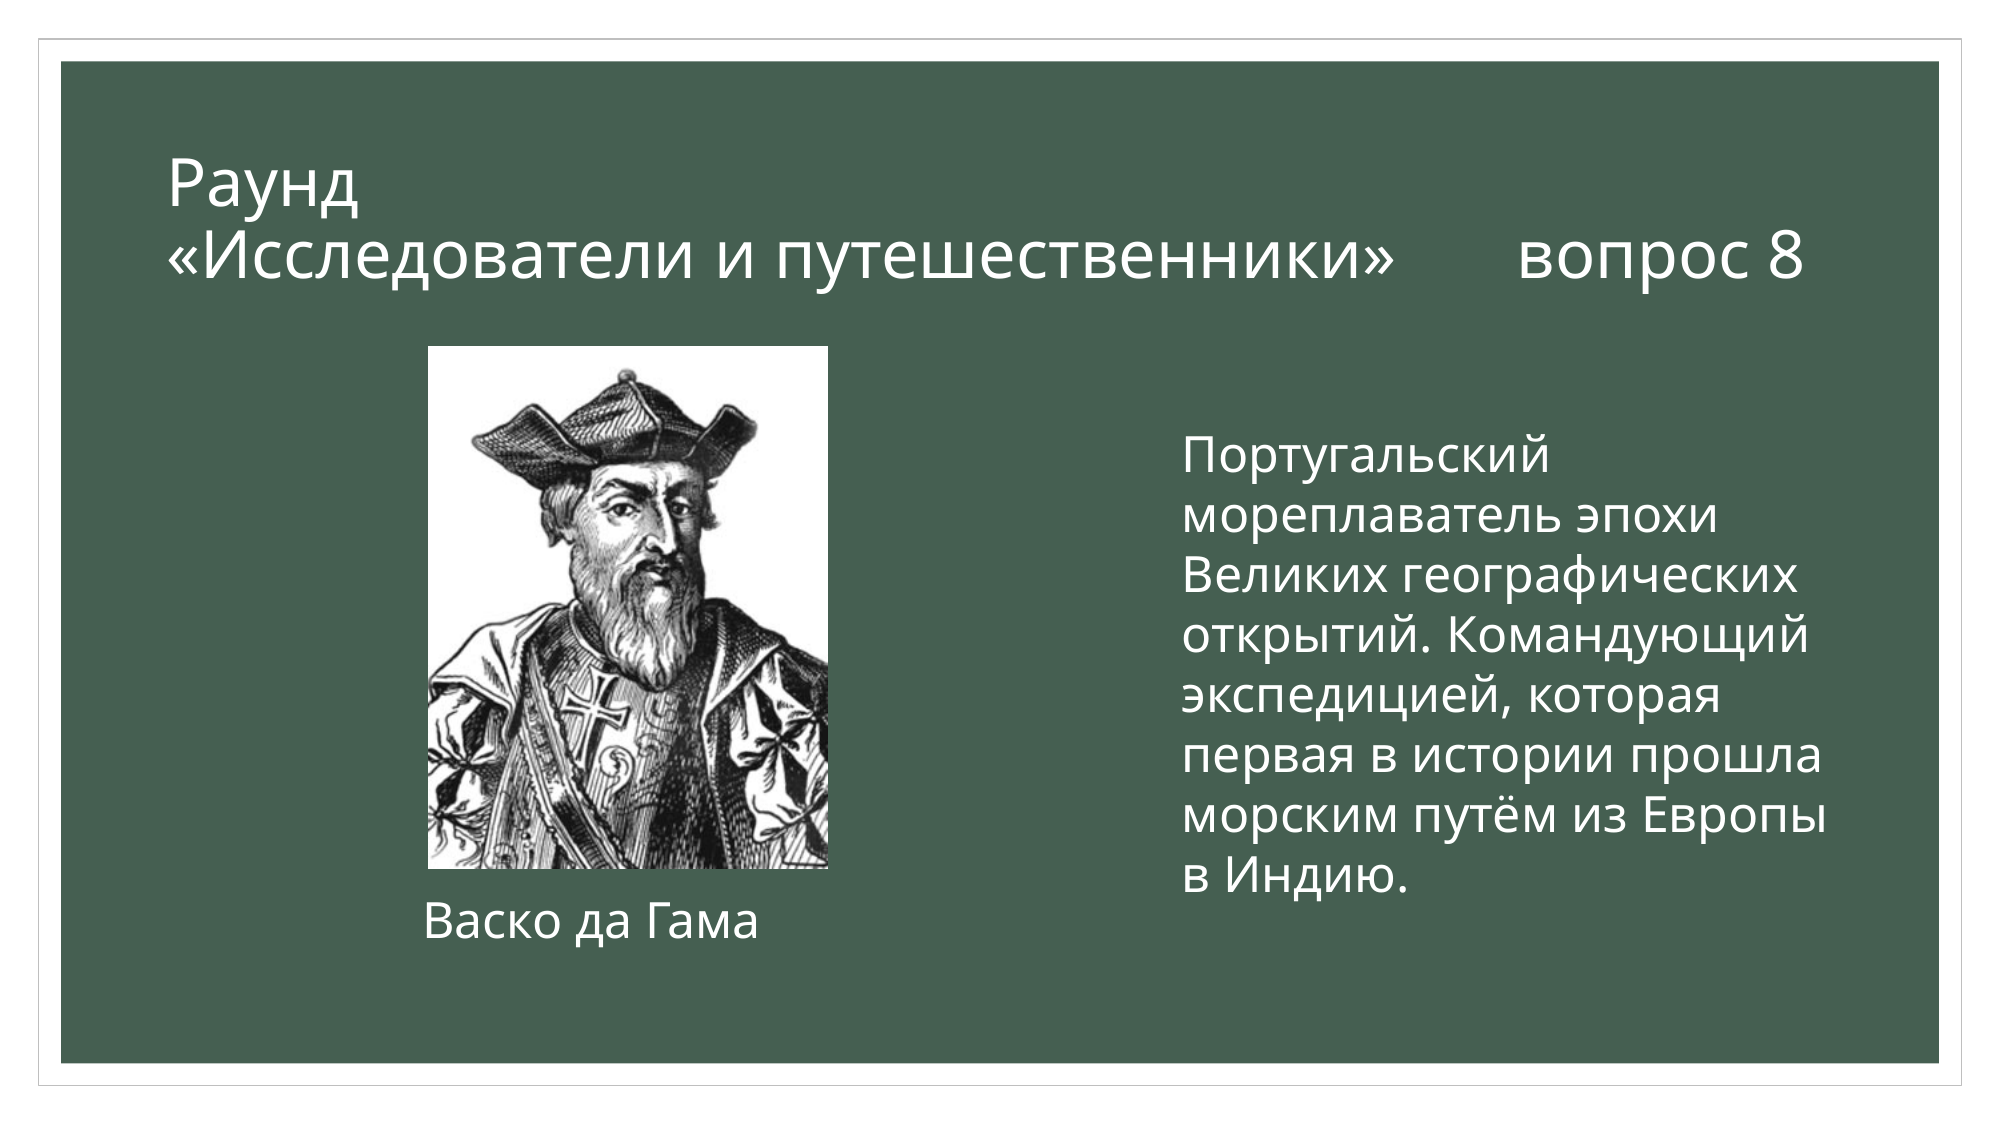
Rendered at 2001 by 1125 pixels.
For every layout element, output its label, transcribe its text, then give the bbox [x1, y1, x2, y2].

picture [428, 346, 828, 869]
list Португальский мореплаватель эпохи Великих географических открытий. Командующий экспедицией, которая первая в истории прошла морским путём из Европы в Индию. [1166, 414, 1861, 980]
text_box Васко да Гама [407, 881, 1008, 1077]
title Раунд «Исследователи и путешественники» вопрос 8 [151, 108, 1886, 334]
